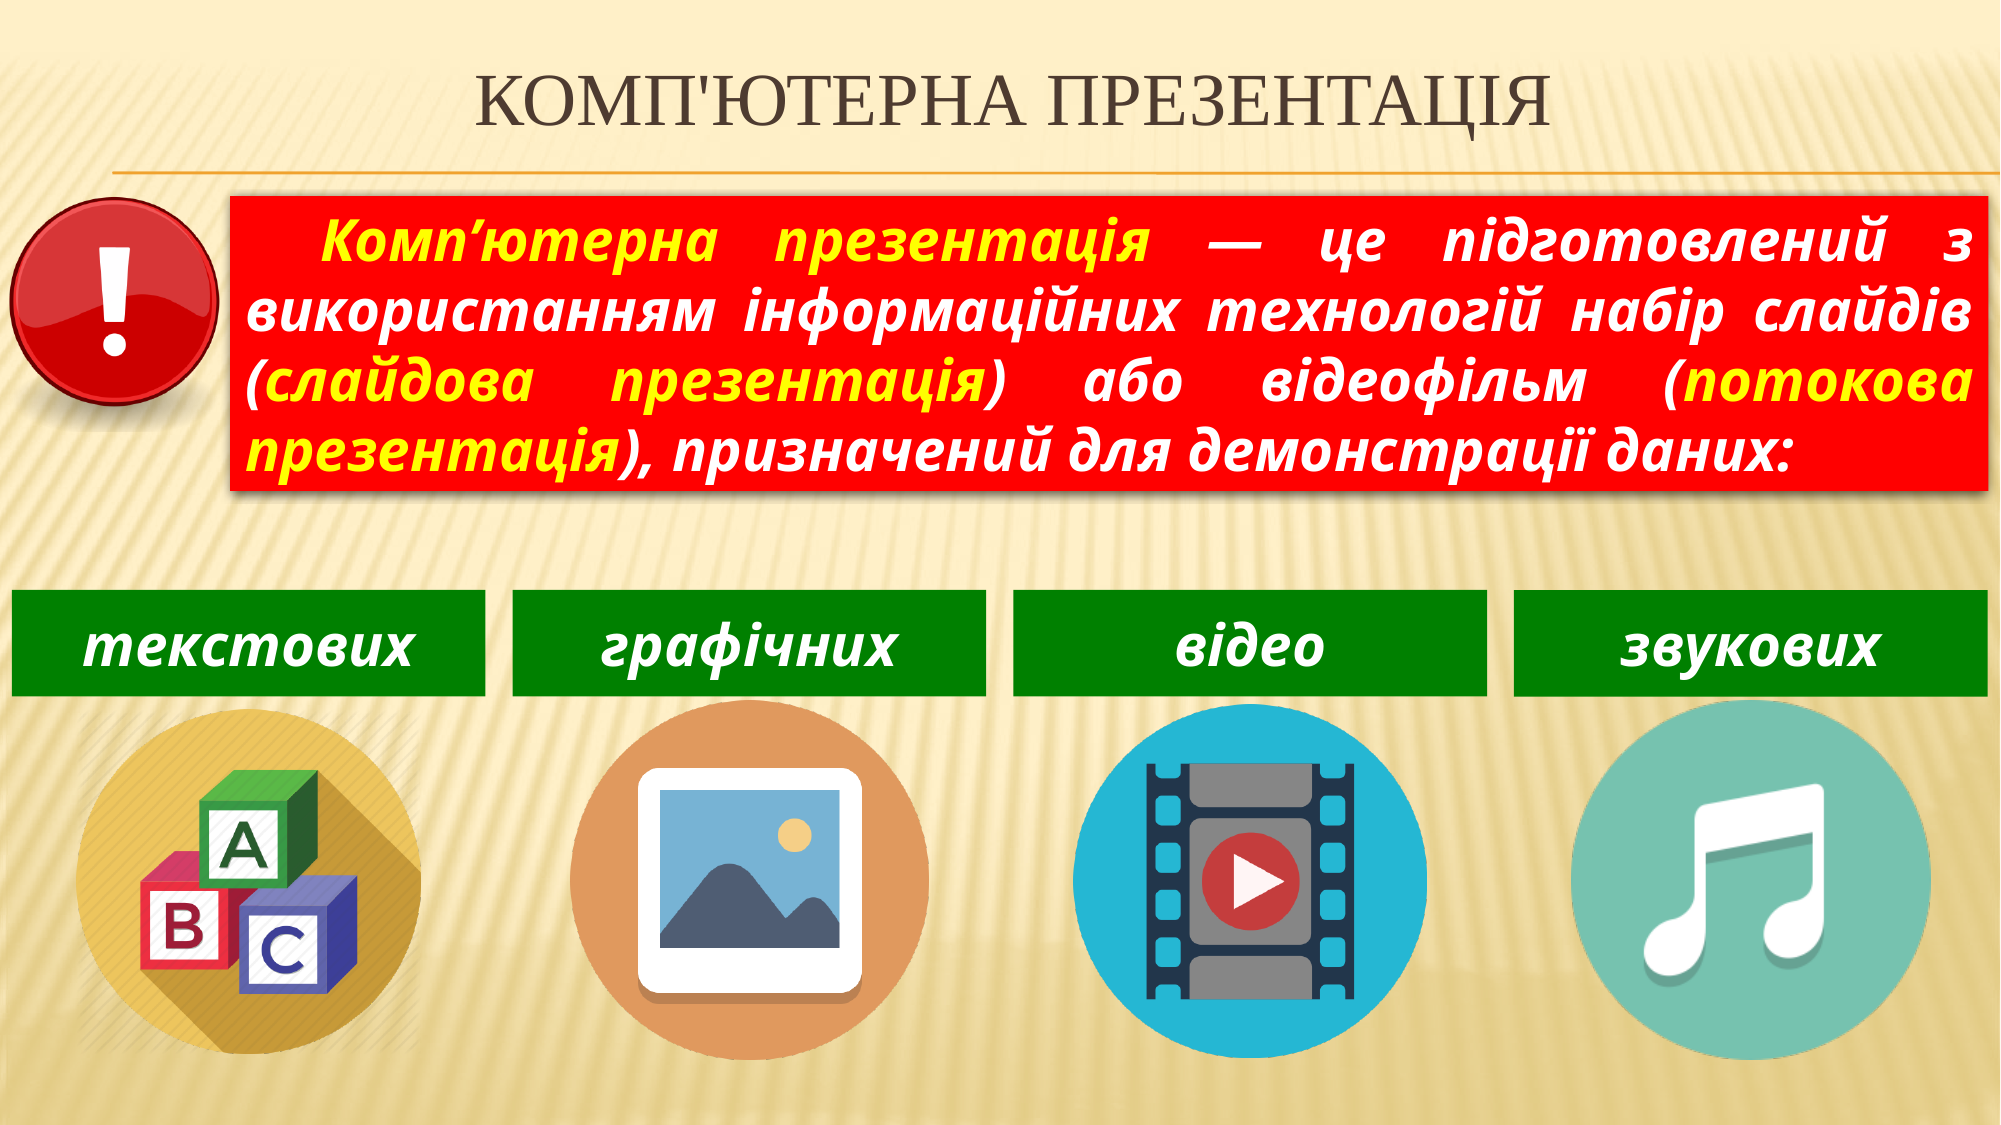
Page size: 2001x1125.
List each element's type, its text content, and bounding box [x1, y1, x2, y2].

text_box текстових [10, 588, 487, 699]
text_box звукових [1512, 588, 1990, 699]
text_box Комп’ютерна презентація — це підготовлений з використанням інформаційних технологій набір слайдів (слайдова презентація) або відеофільм (потокова презентація), призначений для демонстрації даних: [230, 196, 1989, 491]
text_box графічних [511, 588, 988, 699]
text_box відео [1011, 588, 1489, 699]
picture [569, 700, 929, 1060]
picture [1570, 699, 1931, 1060]
picture [0, 195, 231, 432]
title Комп'ютерна презентація [63, 26, 1964, 164]
picture [1073, 704, 1427, 1058]
picture [75, 708, 422, 1055]
